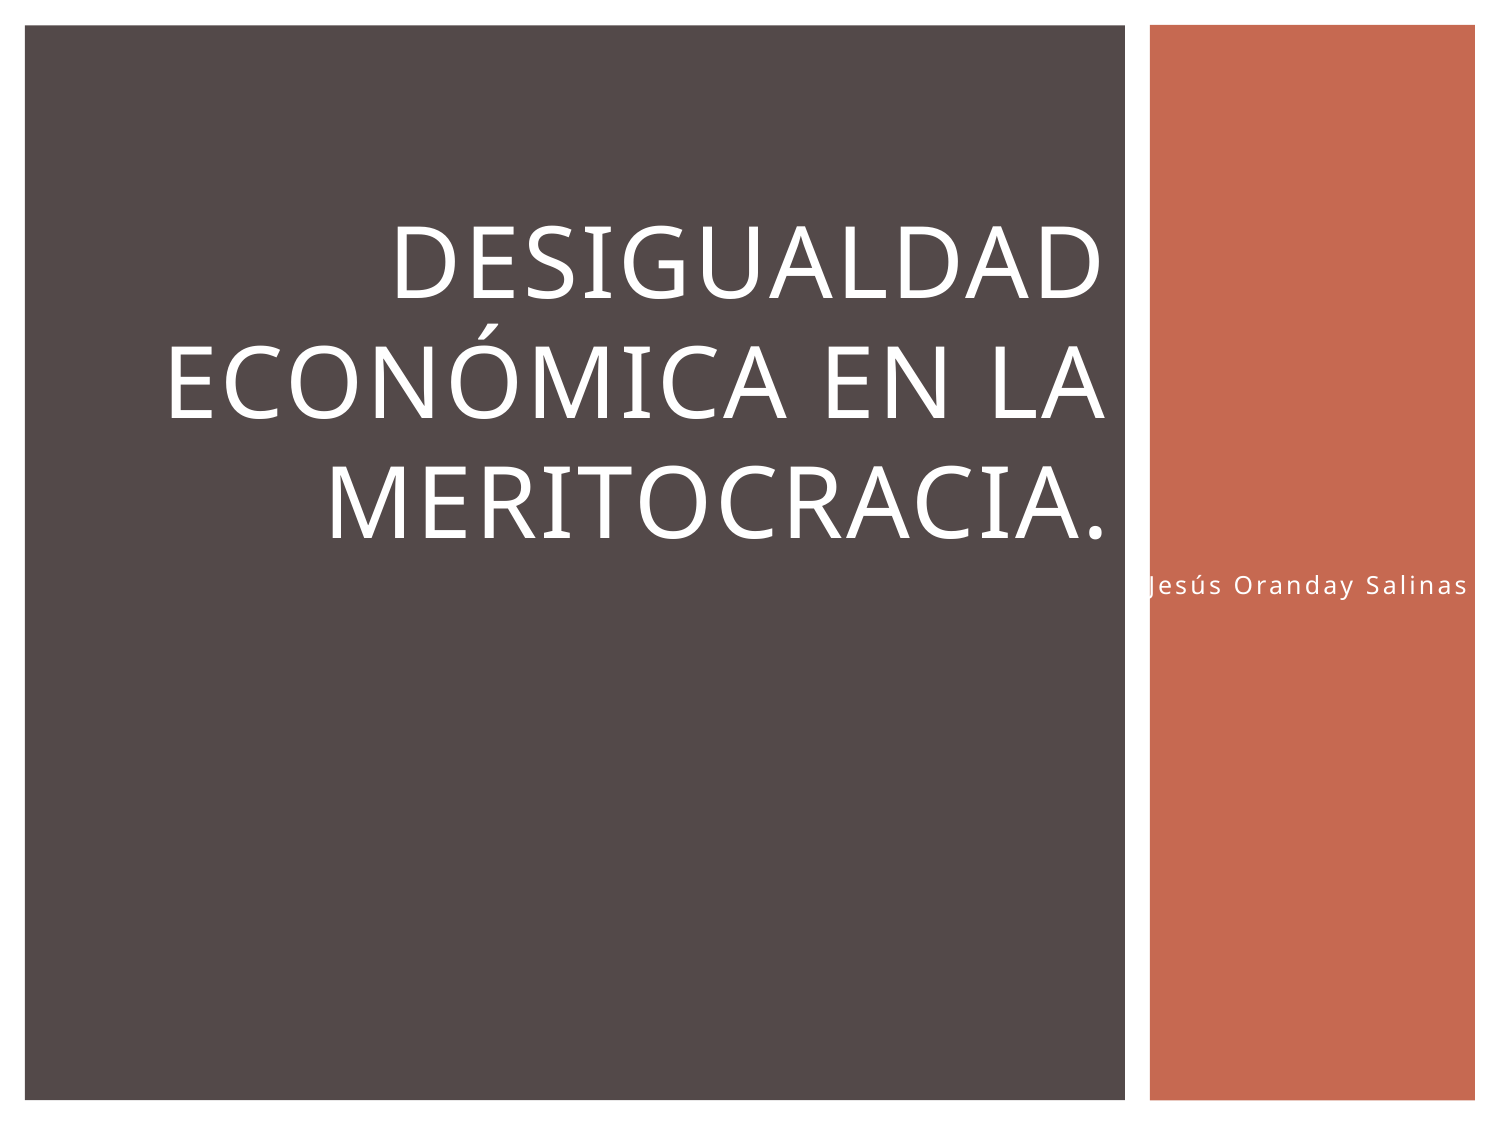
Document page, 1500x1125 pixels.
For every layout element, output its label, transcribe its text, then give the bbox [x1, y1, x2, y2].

title desigualdad económica en la meritocracia. [0, 253, 1126, 504]
subtitle Jesús Oranday Salinas [432, 527, 1483, 642]
